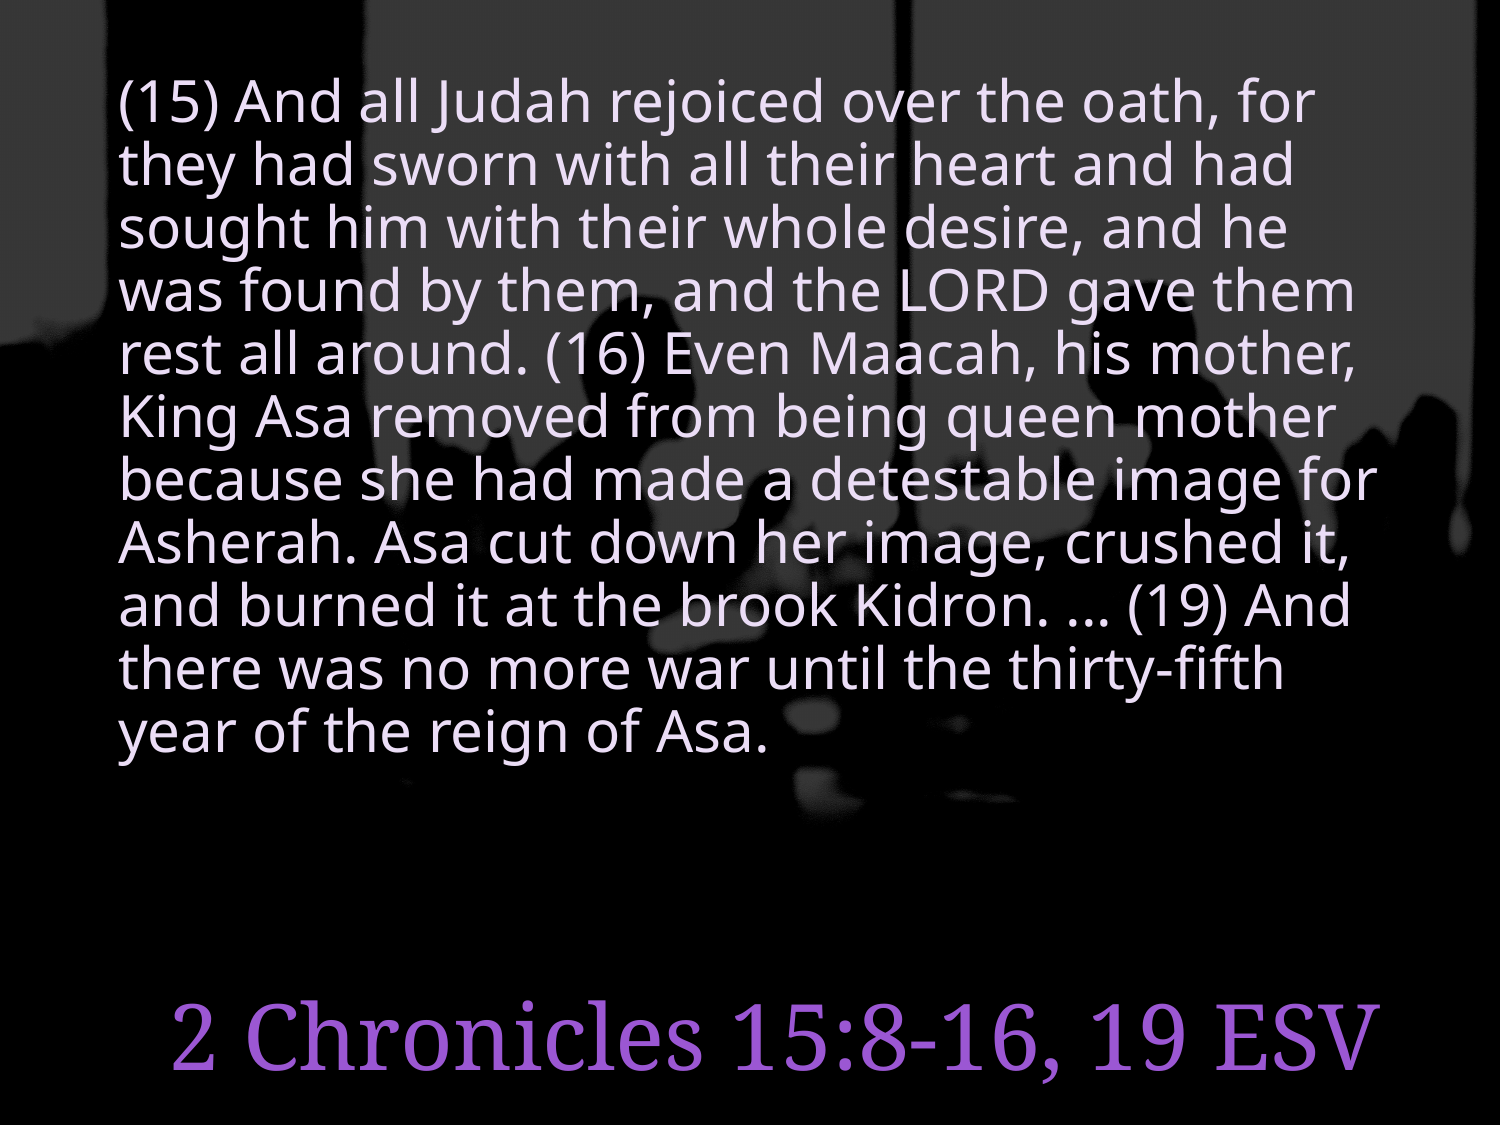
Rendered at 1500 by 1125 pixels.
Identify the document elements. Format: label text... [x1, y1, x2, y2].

picture [0, 0, 1500, 1125]
title 2 Chronicles 15:8-16, 19 ESV [103, 965, 1397, 1116]
list (15) And all Judah rejoiced over the oath, for they had sworn with all their heart and had sought him with their whole desire, and he was found by them, and the LORD gave them rest all around. (16) Even Maacah, his mother, King Asa removed from being queen mother because she had made a detestable image for Asherah. Asa cut down her image, crushed it, and burned it at the brook Kidron. ... (19) And there was no more war until the thirty-fifth year of the reign of Asa. [103, 65, 1397, 932]
